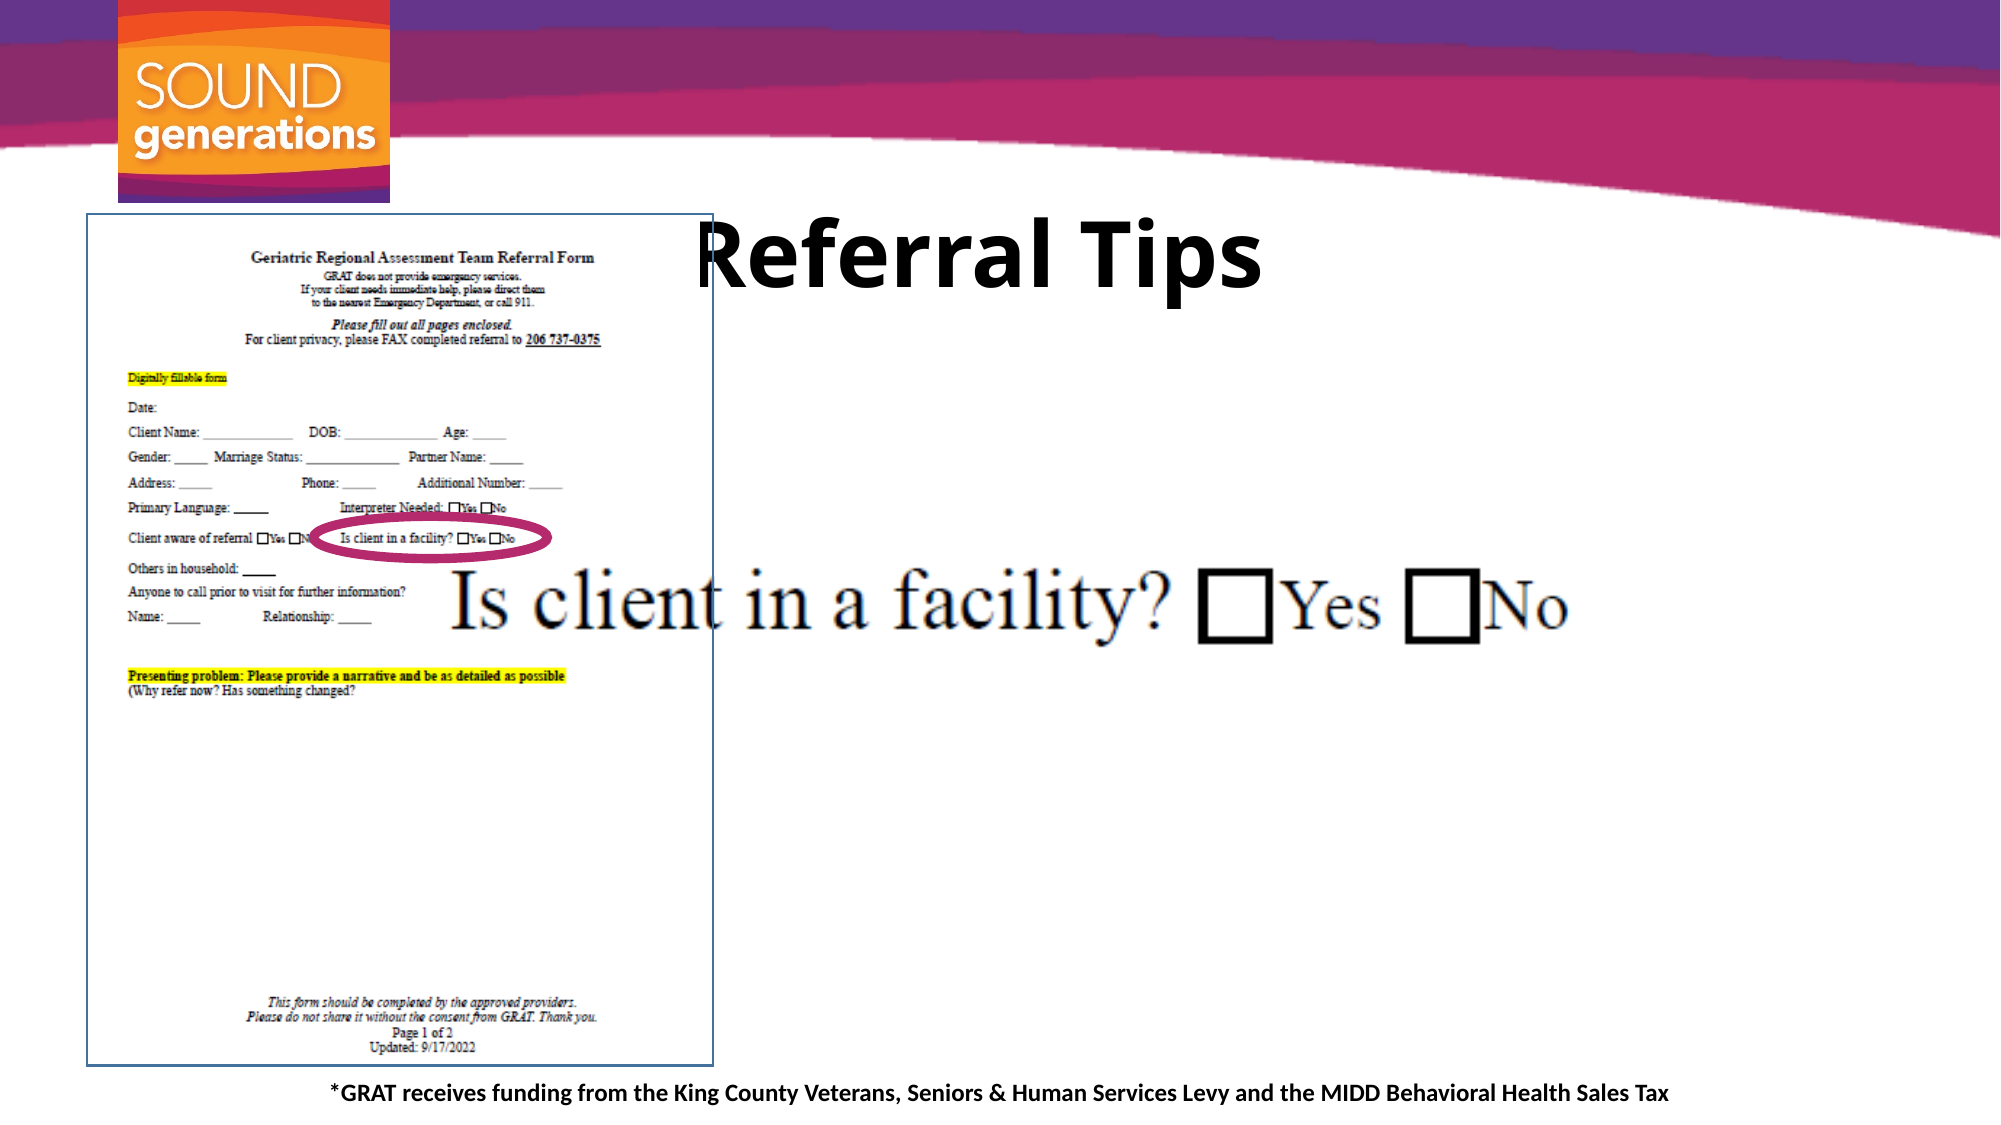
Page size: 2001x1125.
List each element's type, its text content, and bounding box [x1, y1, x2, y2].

footer *GRAT receives funding from the King County Veterans, Seniors & Human Services Levy and the MIDD Behavioral Health Sales Tax [0, 1058, 2000, 1125]
picture [428, 549, 1588, 665]
title Referral Tips [714, 242, 1561, 347]
text_box [86, 242, 99, 1067]
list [99, 222, 700, 1074]
text_box [700, 242, 714, 549]
text_box [700, 665, 714, 1067]
picture [0, 0, 2001, 242]
